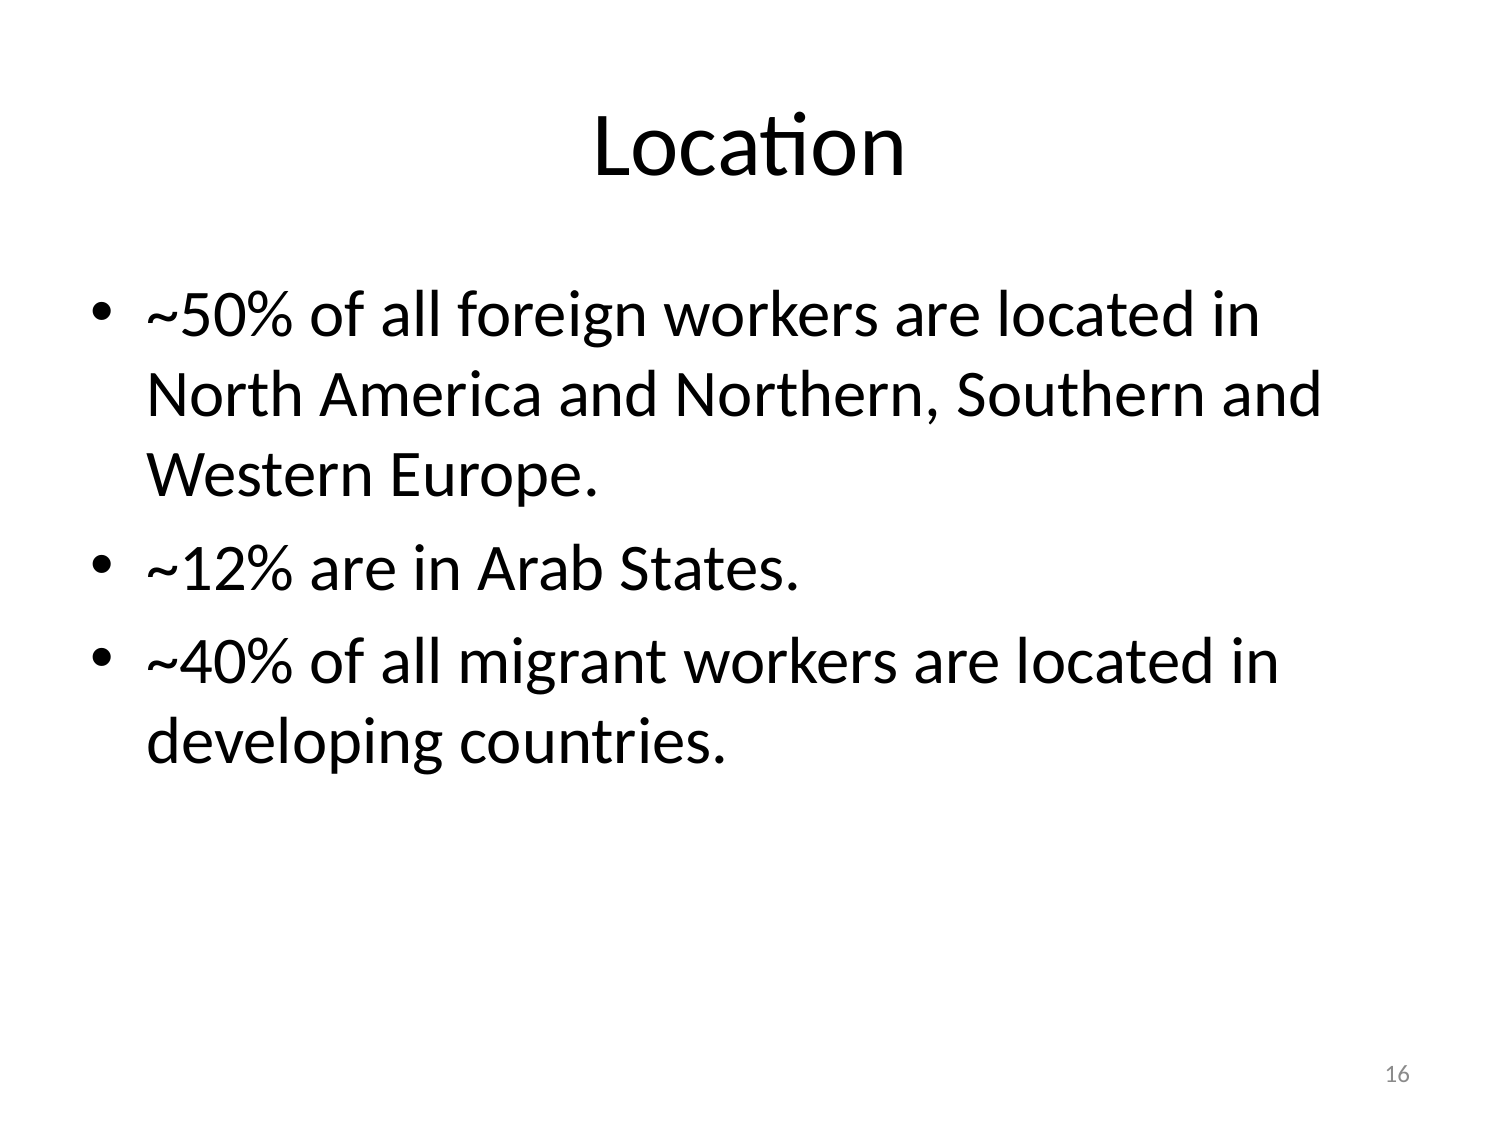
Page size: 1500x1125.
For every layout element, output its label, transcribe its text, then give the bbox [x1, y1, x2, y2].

slide_number 16 [1074, 1042, 1425, 1103]
list ~50% of all foreign workers are located in North America and Northern, Southern and Western Europe. ~12% are in Arab States. ~40% of all migrant workers are located in developing countries. [75, 262, 1425, 1005]
title Location [75, 45, 1425, 233]
